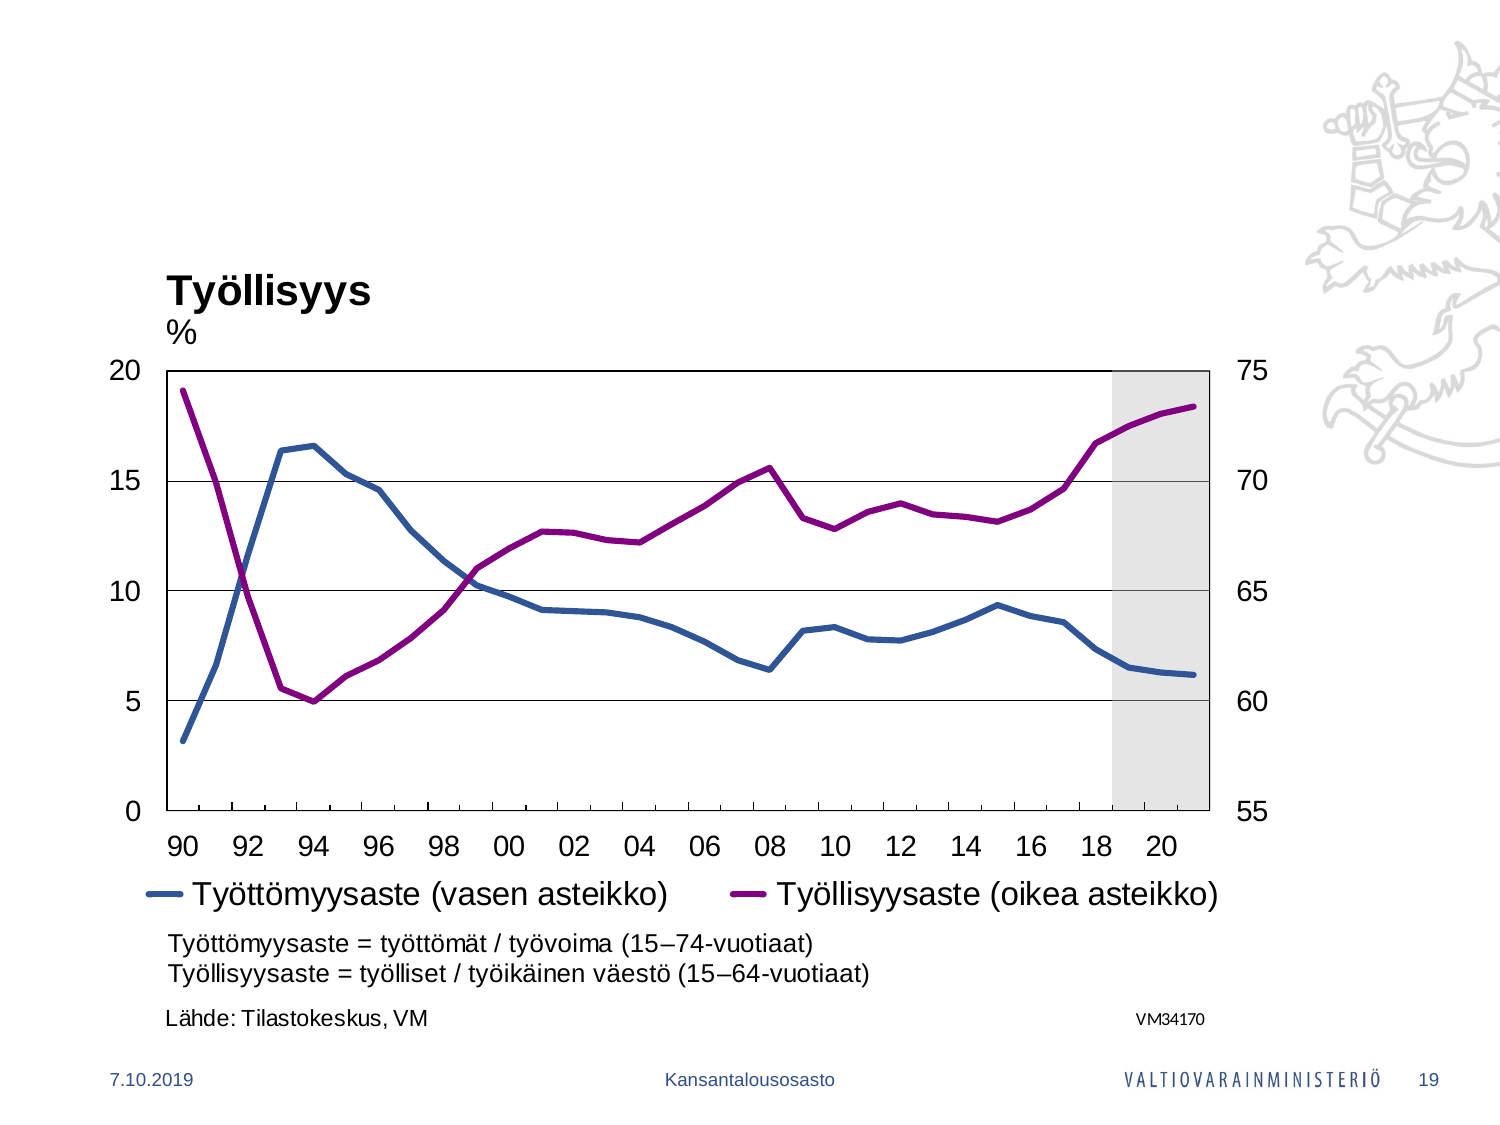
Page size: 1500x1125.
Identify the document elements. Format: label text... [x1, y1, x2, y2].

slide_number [94, 1055, 255, 1103]
slide_number 19 [1376, 1054, 1455, 1103]
footer Kansantalousosasto [512, 1055, 988, 1103]
picture [75, 0, 1500, 1046]
picture [1078, 1063, 1376, 1092]
